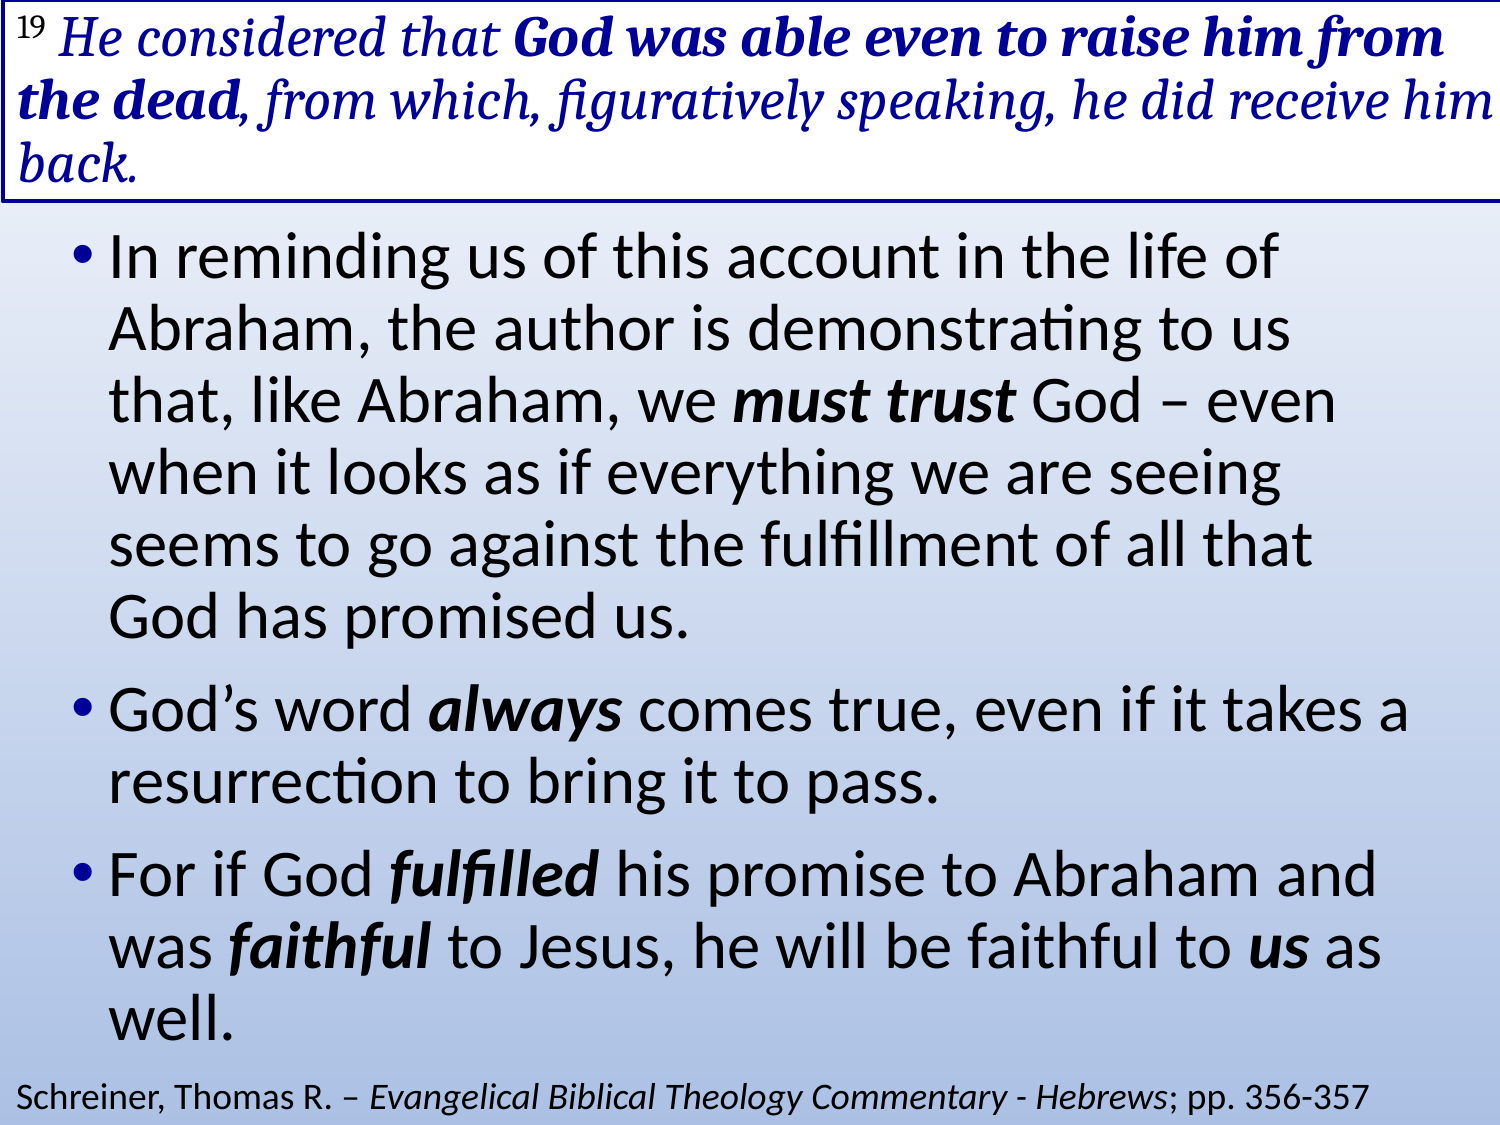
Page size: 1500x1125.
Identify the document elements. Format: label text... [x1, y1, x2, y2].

list In reminding us of this account in the life of Abraham, the author is demonstrating to us that, like Abraham, we must trust God – even when it looks as if everything we are seeing seems to go against the fulfillment of all that God has promised us. God’s word always comes true, even if it takes a resurrection to bring it to pass. For if God fulfilled his promise to Abraham and was faithful to Jesus, he will be faithful to us as well. [55, 213, 1439, 1064]
text_box Schreiner, Thomas R. – Evangelical Biblical Theology Commentary - Hebrews; pp. 356-357 [1, 1064, 1500, 1125]
title 19 He considered that God was able even to raise him from the dead, from which, figuratively speaking, he did receive him back. [2, 0, 1500, 202]
